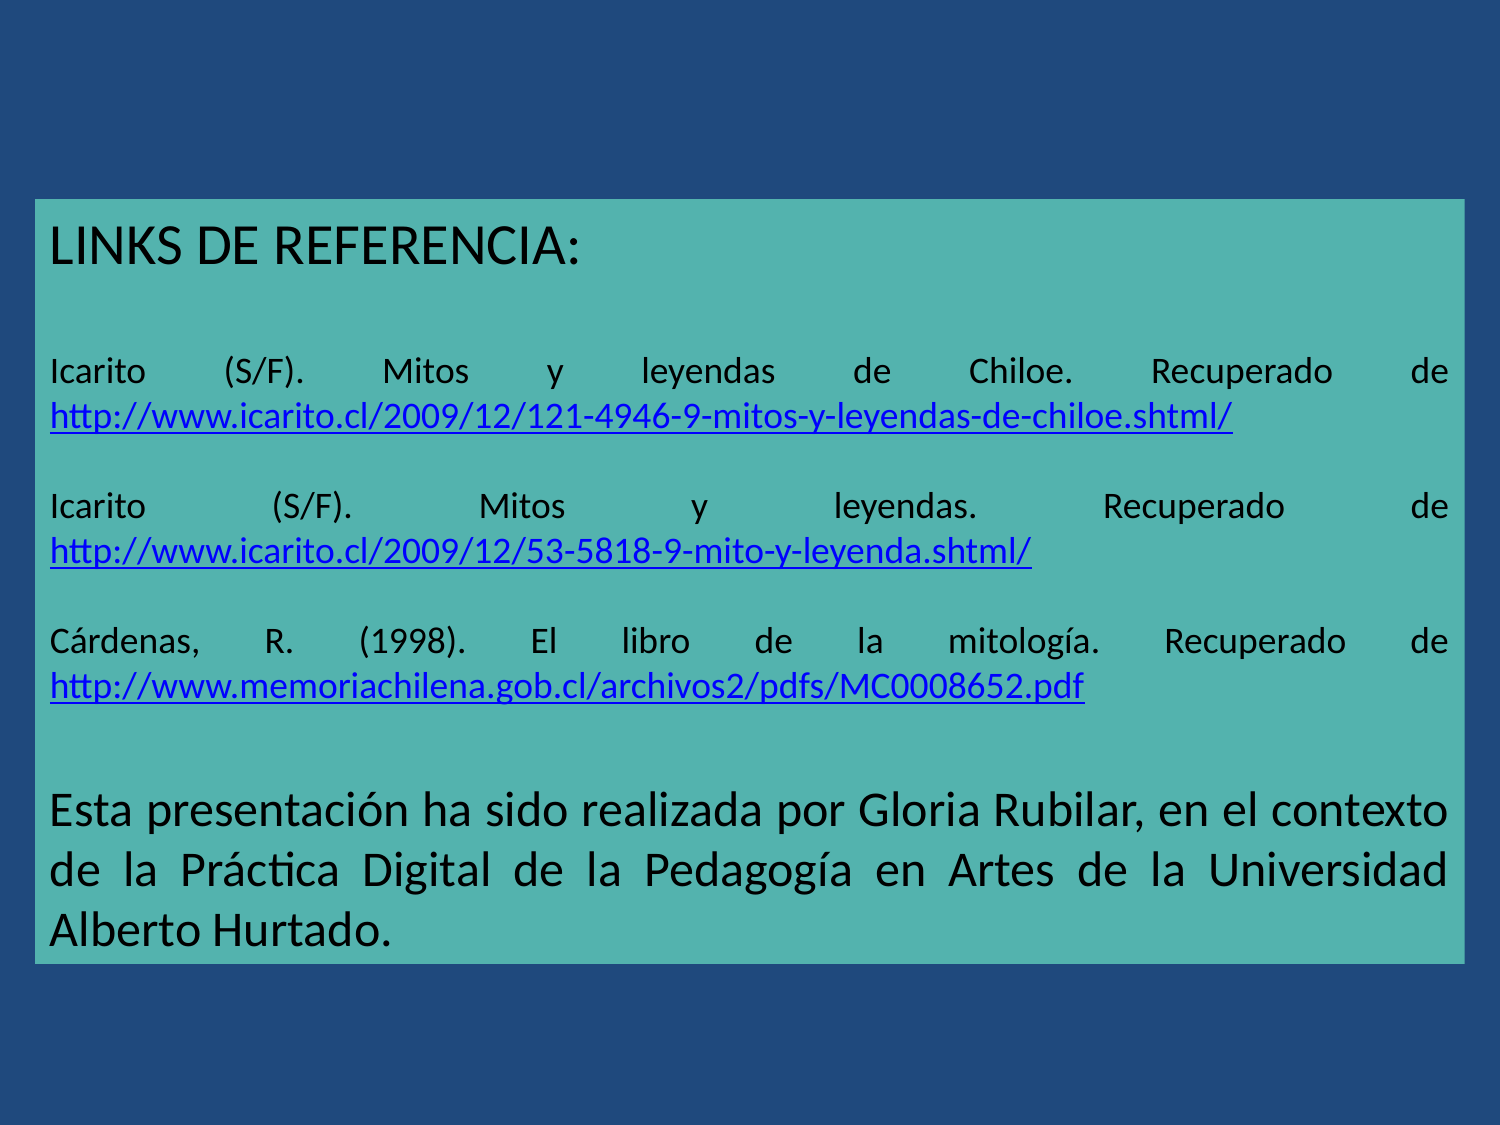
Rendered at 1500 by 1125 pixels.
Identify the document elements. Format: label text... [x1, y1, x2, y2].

text_box LINKS DE REFERENCIA: Icarito (S/F). Mitos y leyendas de Chiloe. Recuperado de http://www.icarito.cl/2009/12/121-4946-9-mitos-y-leyendas-de-chiloe.shtml/ Icarito (S/F). Mitos y leyendas. Recuperado de http://www.icarito.cl/2009/12/53-5818-9-mito-y-leyenda.shtml/ Cárdenas, R. (1998). El libro de la mitología. Recuperado de http://www.memoriachilena.gob.cl/archivos2/pdfs/MC0008652.pdf Esta presentación ha sido realizada por Gloria Rubilar, en el contexto de la Práctica Digital de la Pedagogía en Artes de la Universidad Alberto Hurtado. [35, 199, 1465, 964]
